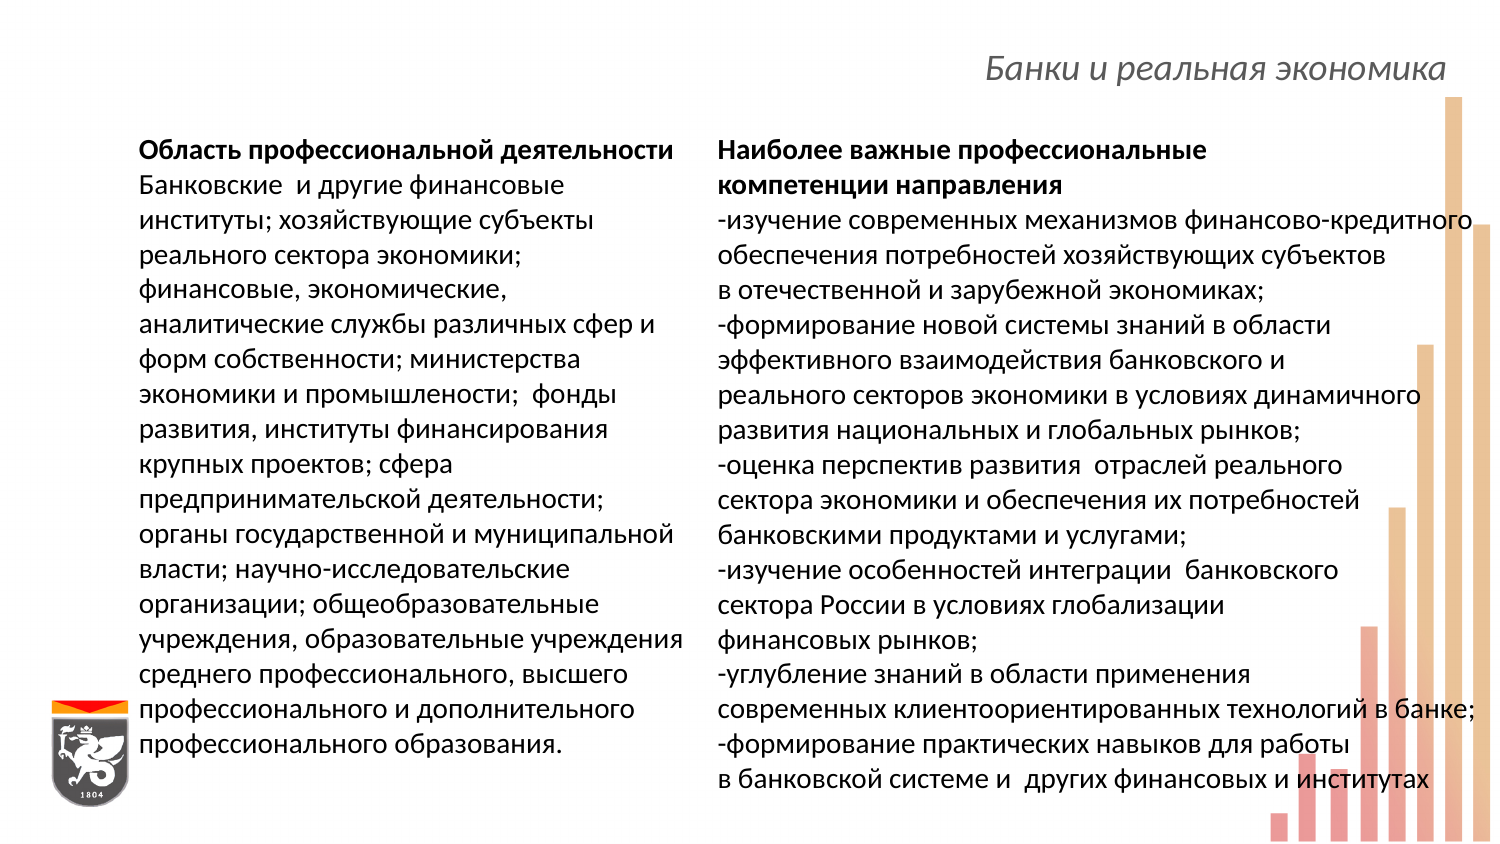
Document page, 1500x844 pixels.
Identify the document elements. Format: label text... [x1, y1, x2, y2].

text_box Банки и реальная экономика [969, 35, 1472, 95]
text_box Наиболее важные профессиональные компетенции направления -изучение современных механизмов финансово-кредитного обеспечения потребностей хозяйствующих субъектов в отечественной и зарубежной экономиках; -формирование новой системы знаний в области эффективного взаимодействия банковского и реального секторов экономики в условиях динамичного развития национальных и глобальных рынков; -оценка перспектив развития отраслей реального сектора экономики и обеспечения их потребностей банковскими продуктами и услугами; -изучение особенностей интеграции банковского сектора России в условиях глобализации финансовых рынков; -углубление знаний в области применения современных клиентоориентированных технологий в банке; -формирование практических навыков для работы в банковской системе и других финансовых и институтах [702, 123, 1500, 803]
text_box Область профессиональной деятельности Банковские и другие финансовые институты; хозяйствующие субъекты реального сектора экономики; финансовые, экономические, аналитические службы различных сфер и форм собственности; министерства экономики и промышлености; фонды развития, институты финансирования крупных проектов; сфера предпринимательской деятельности; органы государственной и муниципальной власти; научно-исследовательские организации; общеобразовательные учреждения, образовательные учреждения среднего профессионального, высшего профессионального и дополнительного профессионального образования. [123, 122, 703, 767]
picture [0, 0, 1500, 844]
